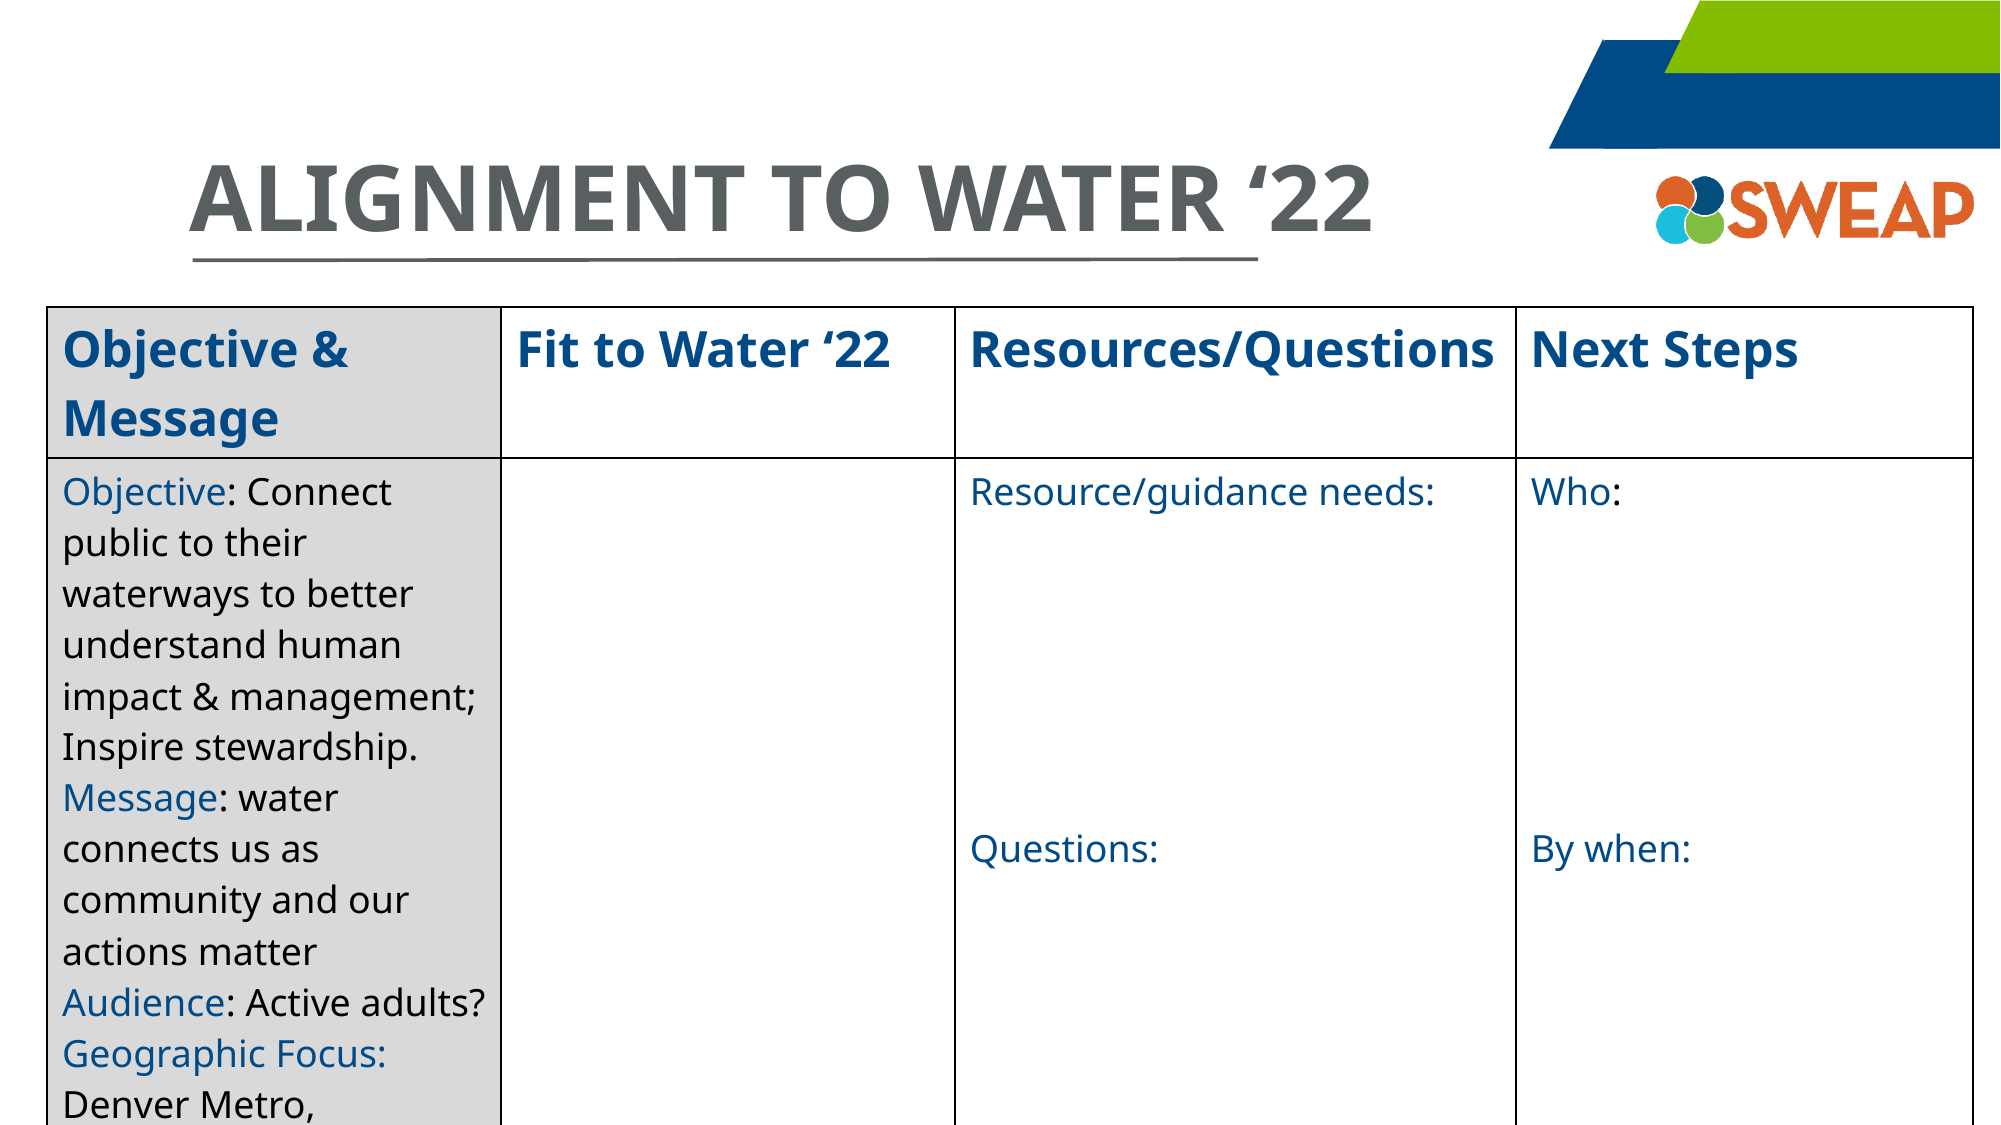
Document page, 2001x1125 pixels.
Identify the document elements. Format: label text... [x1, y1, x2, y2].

table_cell Objective: Connect public to their waterways to better understand human impact & management; Inspire stewardship. Message: water connects us as community and our actions matter Audience: Active adults? Geographic Focus: Denver Metro, Colorado Springs Metro [48, 459, 500, 1125]
table_cell Resource/guidance needs: Questions: [956, 459, 1515, 1125]
table_header Objective & Message [48, 308, 500, 457]
table_cell Who: By when: [1517, 459, 1972, 1125]
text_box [1548, 0, 2000, 149]
text_box ALIGNMENT TO WATER ‘22 [174, 144, 1422, 260]
table_cell [502, 459, 954, 1125]
table_header Fit to Water ‘22 [502, 308, 954, 457]
table_header Resources/Questions [956, 308, 1515, 457]
picture [1656, 176, 1974, 244]
table_header Next Steps [1517, 308, 1972, 457]
